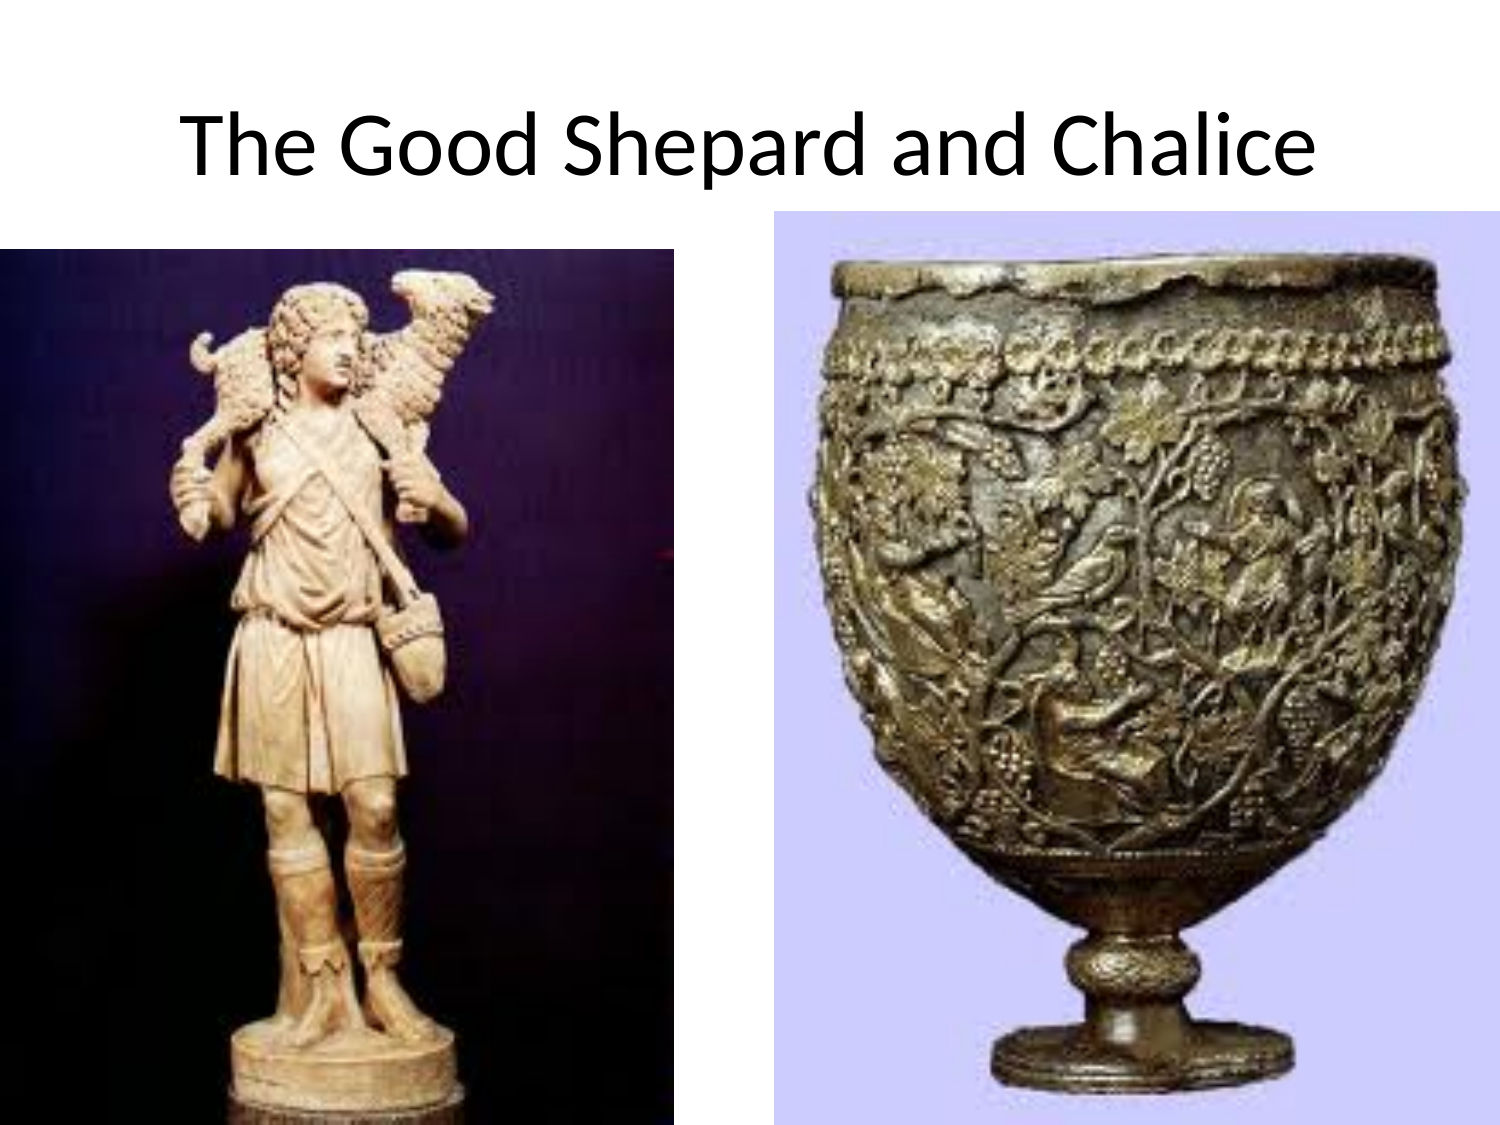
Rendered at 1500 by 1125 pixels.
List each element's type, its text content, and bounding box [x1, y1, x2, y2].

picture [0, 249, 674, 1125]
picture [774, 211, 1500, 1125]
title The Good Shepard and Chalice [75, 45, 1425, 233]
